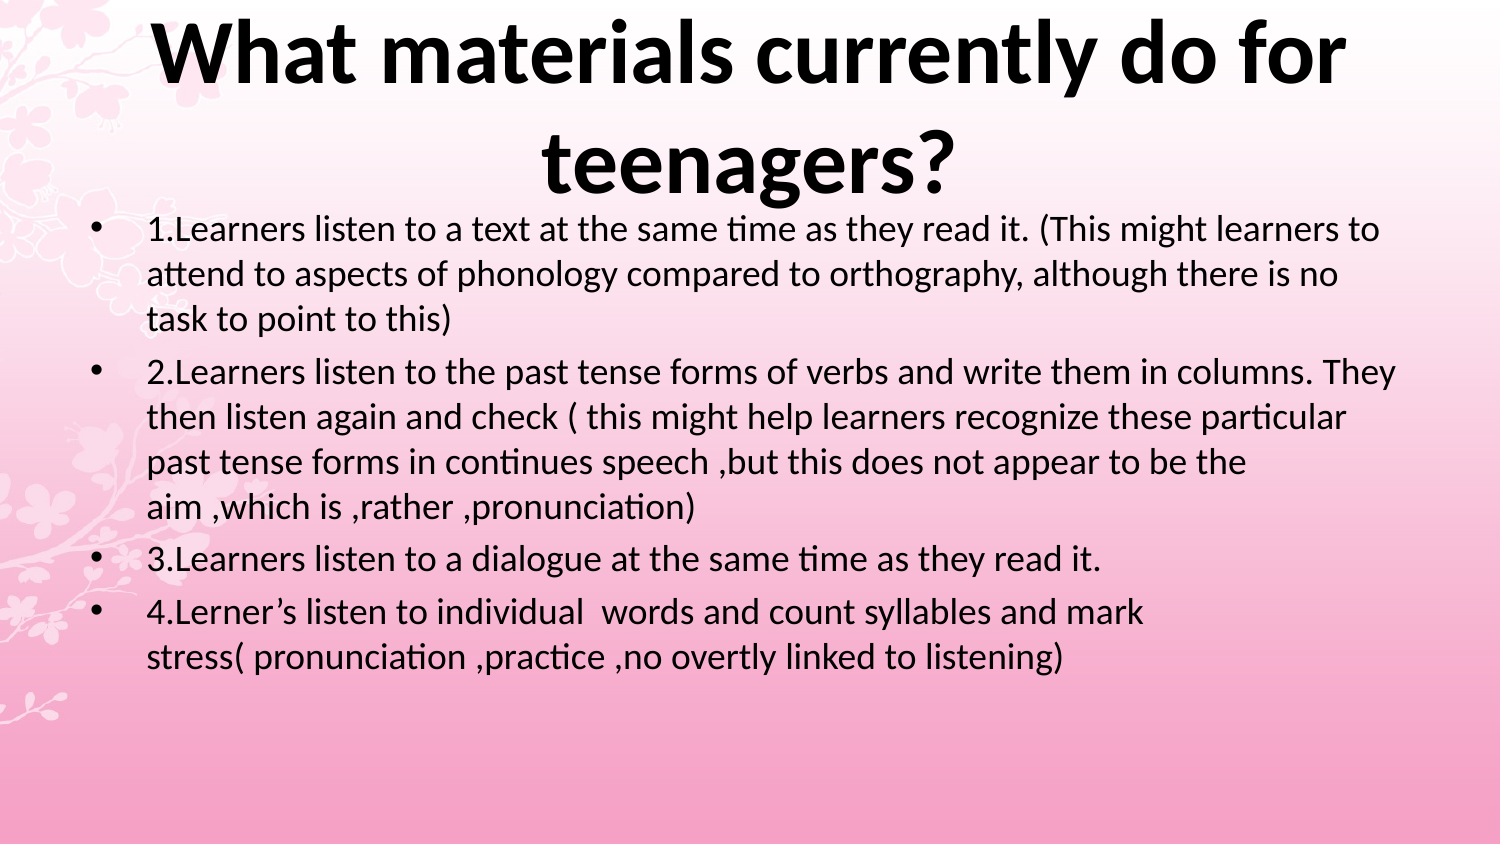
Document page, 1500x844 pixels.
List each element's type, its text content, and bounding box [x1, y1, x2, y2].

title What materials currently do for teenagers? [74, 33, 1426, 196]
list 1.Learners listen to a text at the same time as they read it. (This might learners to attend to aspects of phonology compared to orthography, although there is no task to point to this) 2.Learners listen to the past tense forms of verbs and write them in columns. They then listen again and check ( this might help learners recognize these particular past tense forms in continues speech ,but this does not appear to be the aim ,which is ,rather ,pronunciation) 3.Learners listen to a dialogue at the same time as they read it. 4.Lerner’s listen to individual words and count syllables and mark stress( pronunciation ,practice ,no overtly linked to listening) [74, 196, 1426, 754]
picture [0, 0, 1500, 844]
